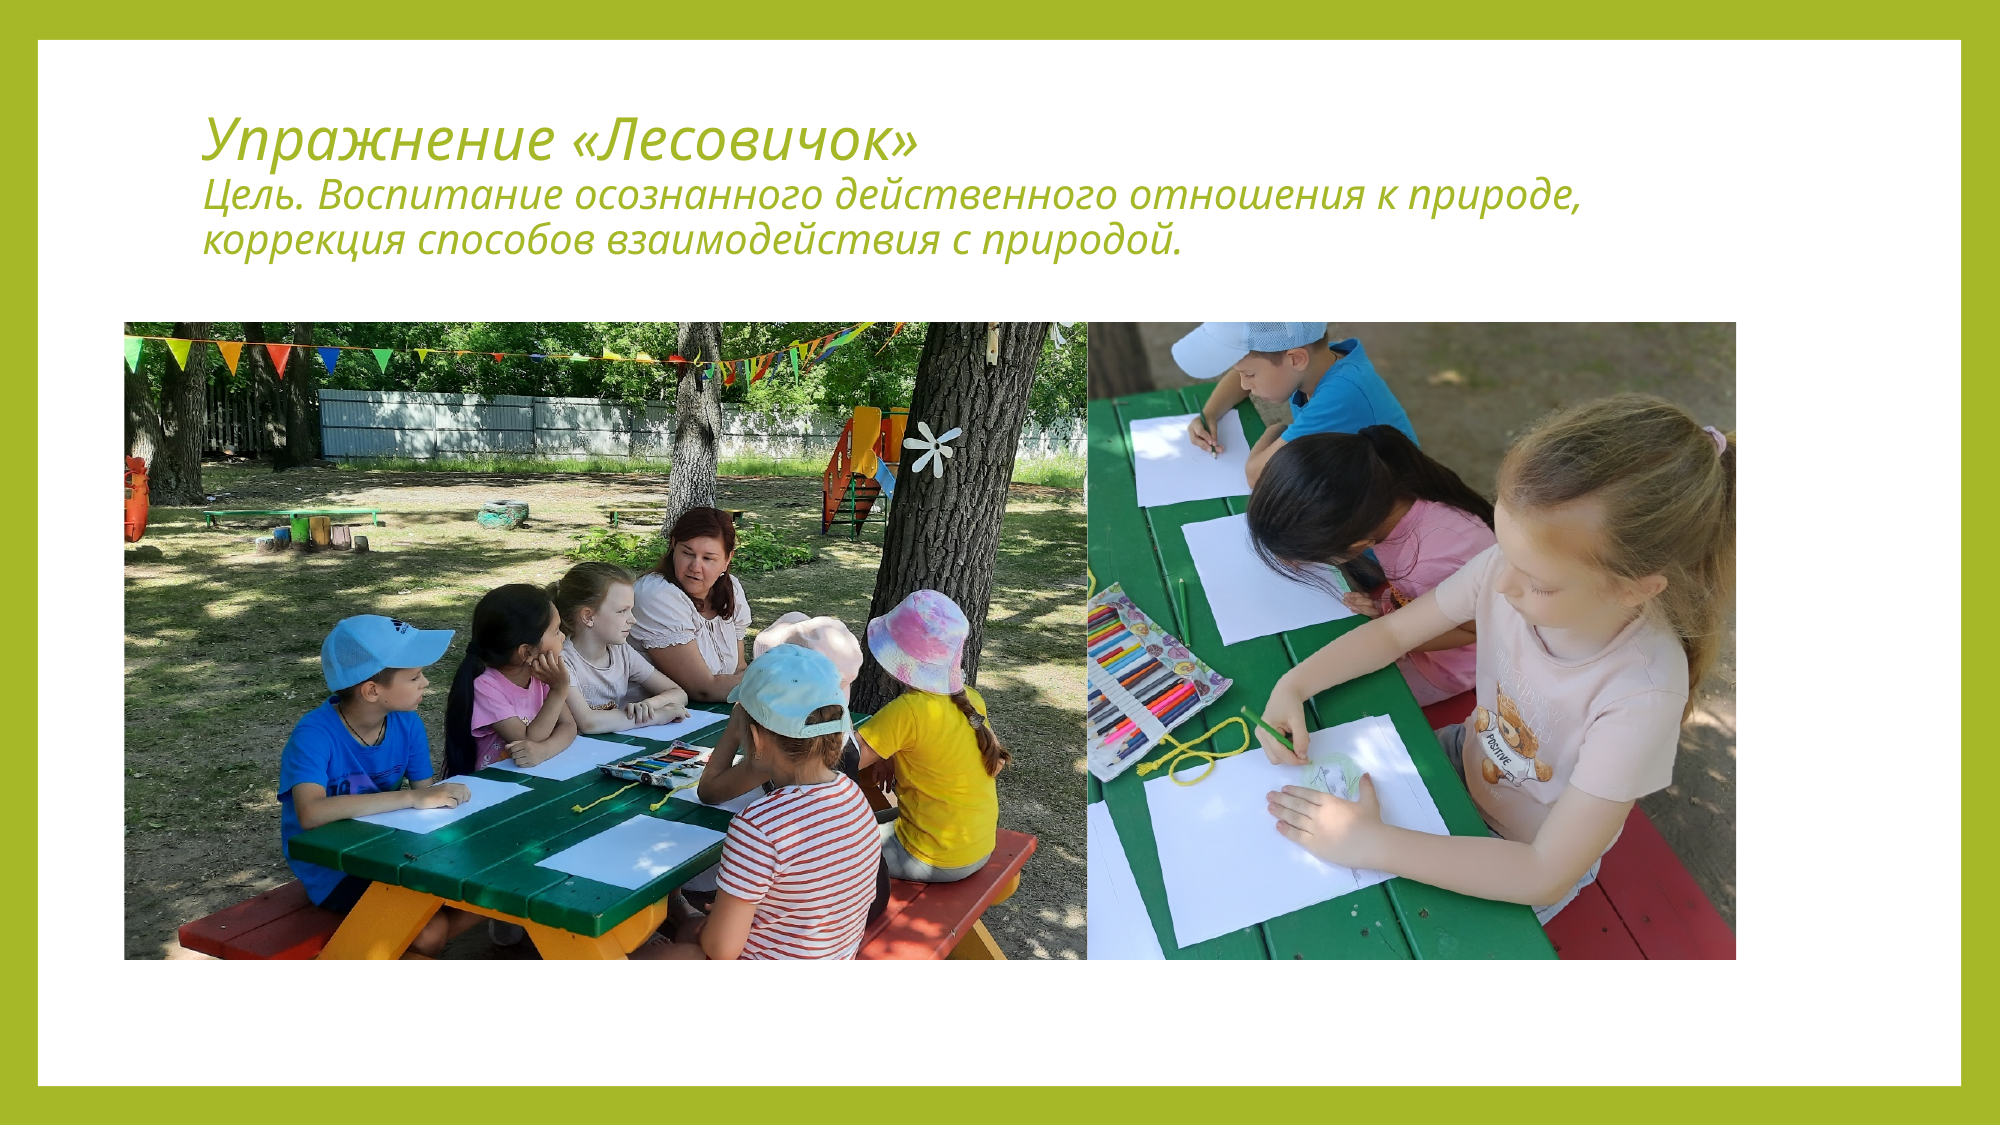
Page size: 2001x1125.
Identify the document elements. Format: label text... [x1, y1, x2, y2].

title Упражнение «Лесовичок» Цель. Воспитание осознанного действенного отношения к природе, коррекция способов взаимодействия с природой. [187, 99, 1808, 323]
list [1087, 322, 1737, 960]
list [123, 322, 1085, 960]
